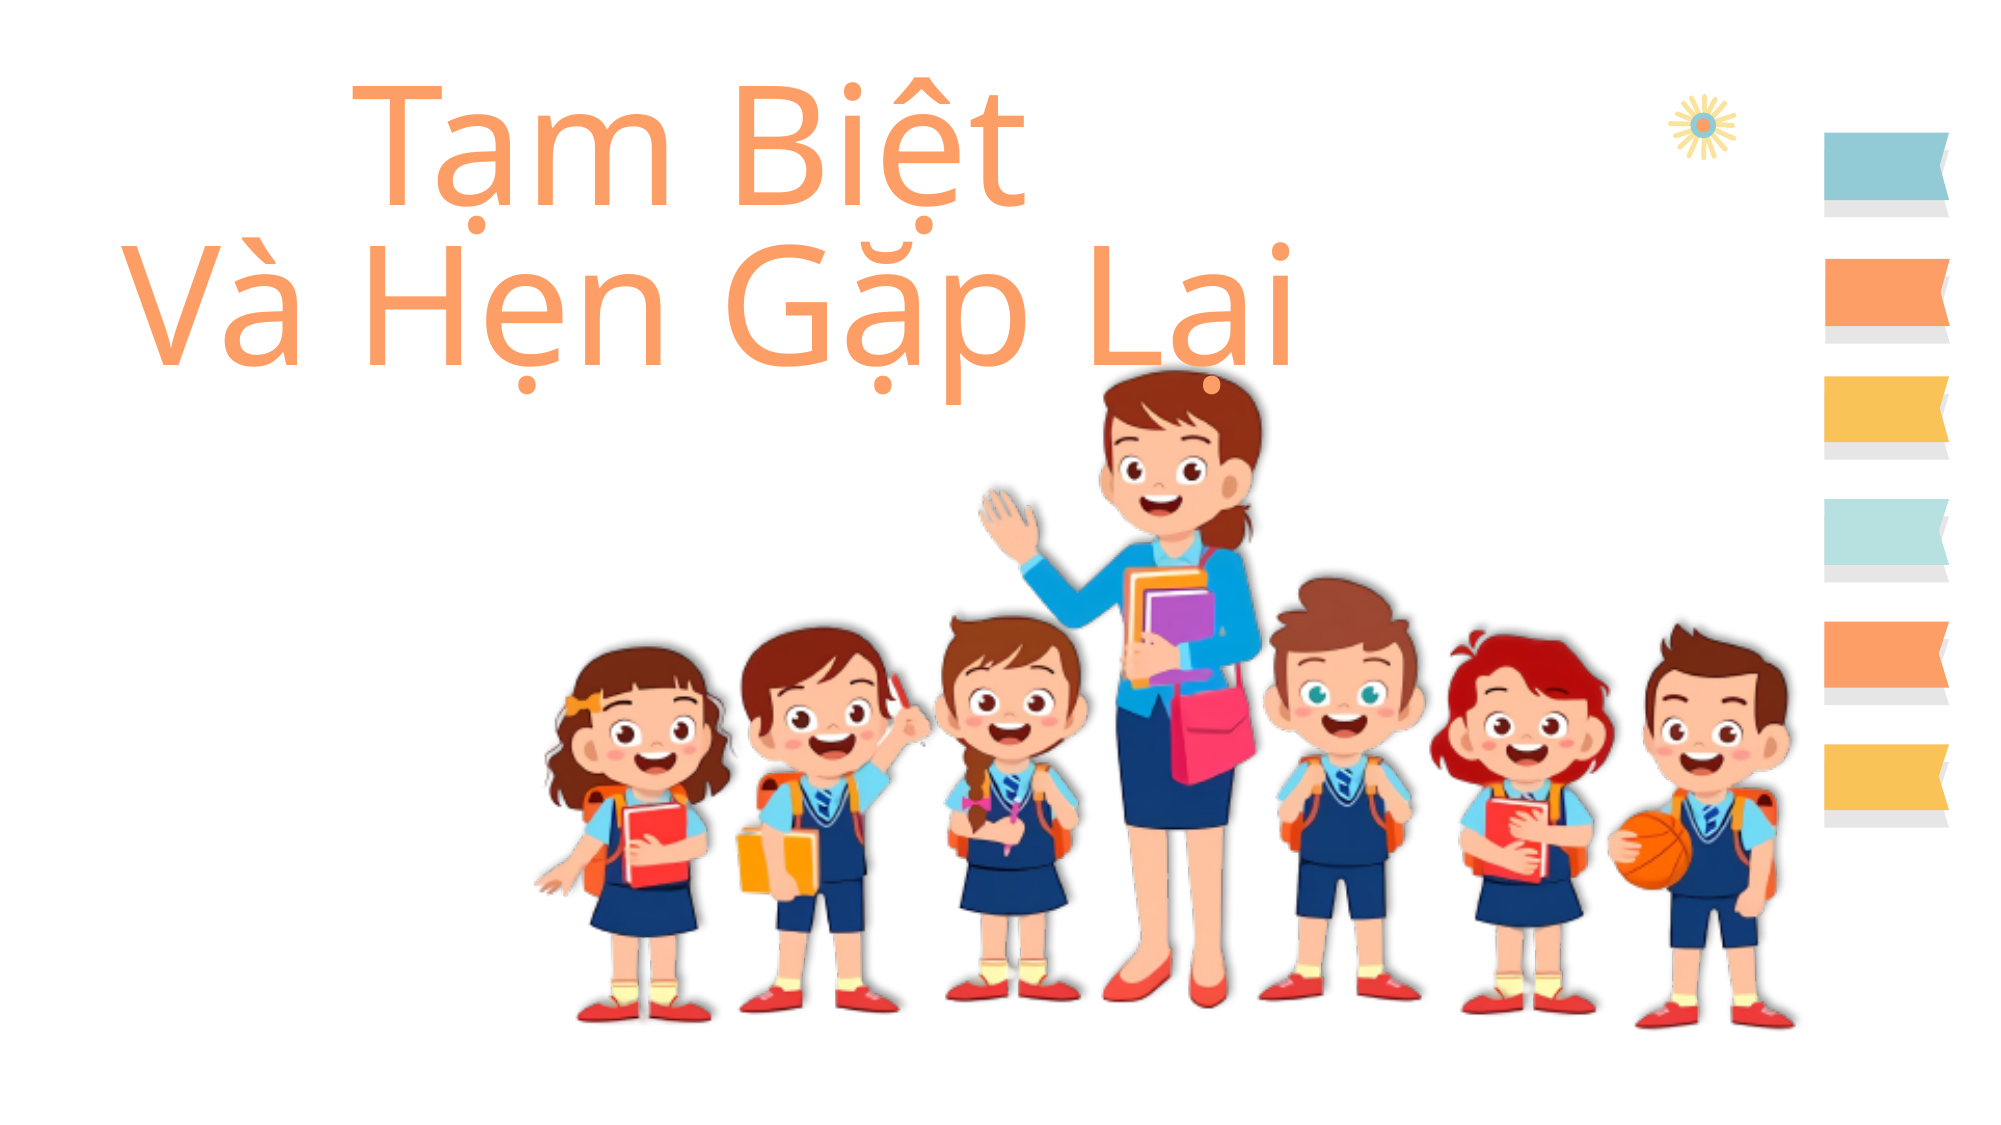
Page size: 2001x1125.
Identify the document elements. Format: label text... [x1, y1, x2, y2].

picture [480, 316, 1859, 1099]
title Tạm Biệt Và Hẹn Gặp Lại [33, 74, 1391, 401]
